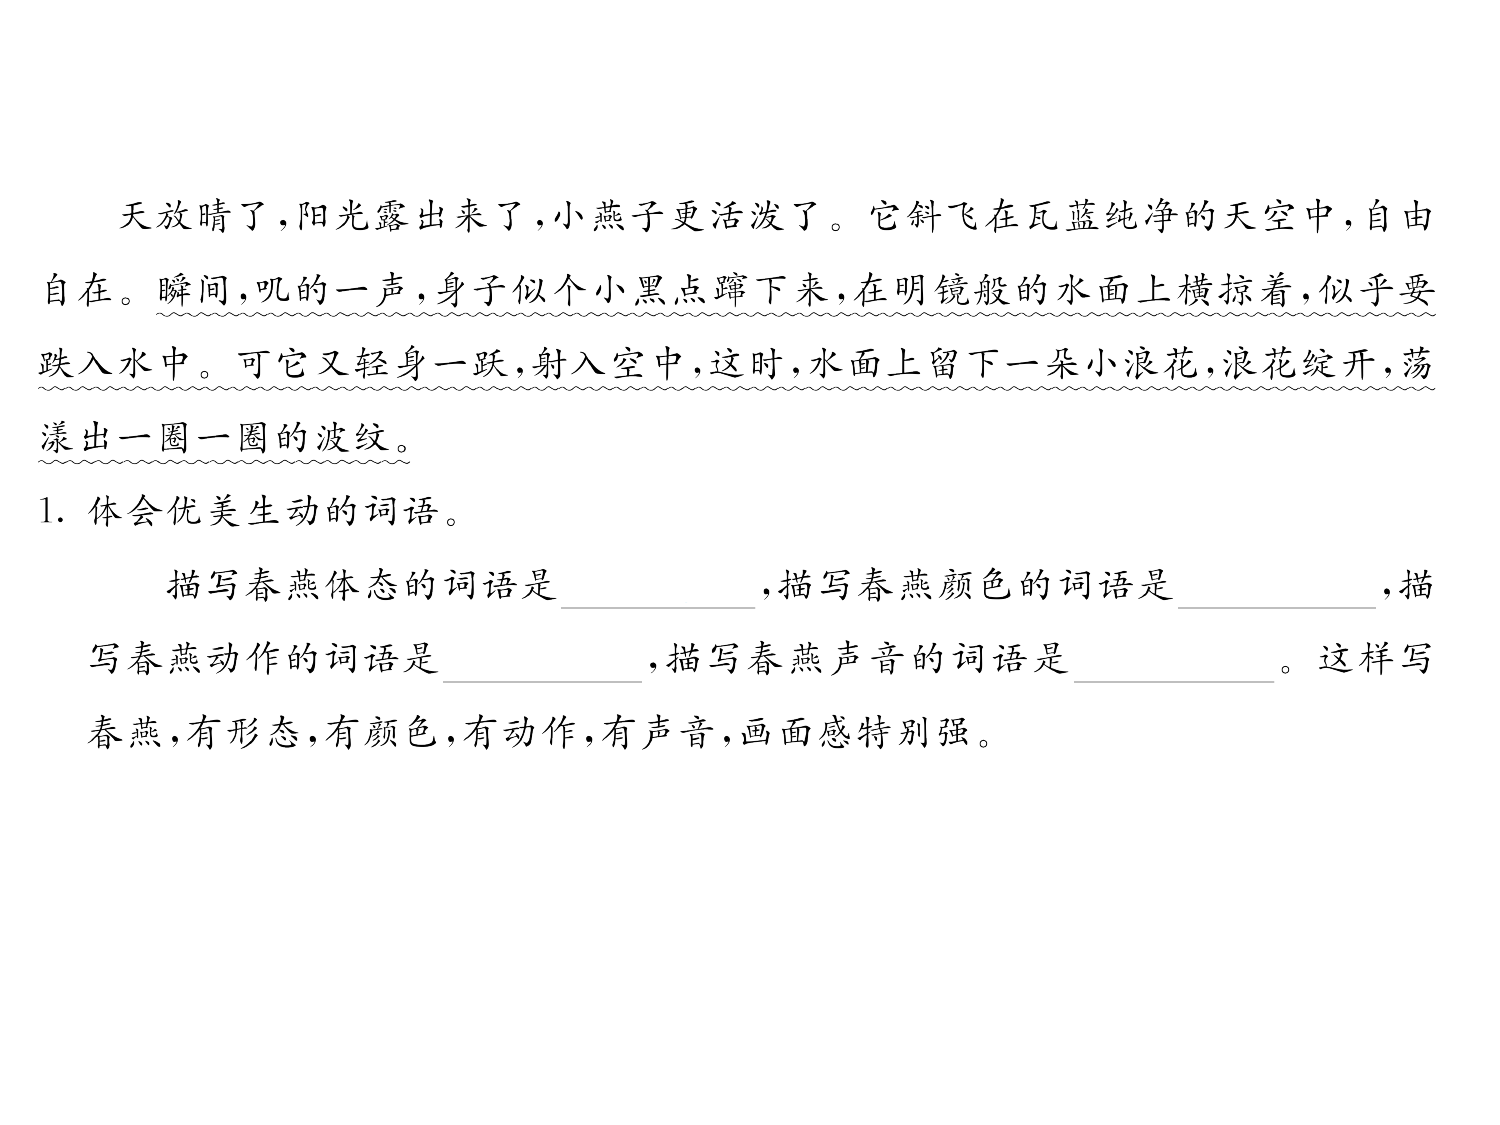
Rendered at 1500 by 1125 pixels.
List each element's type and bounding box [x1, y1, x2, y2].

picture [35, 177, 1453, 769]
